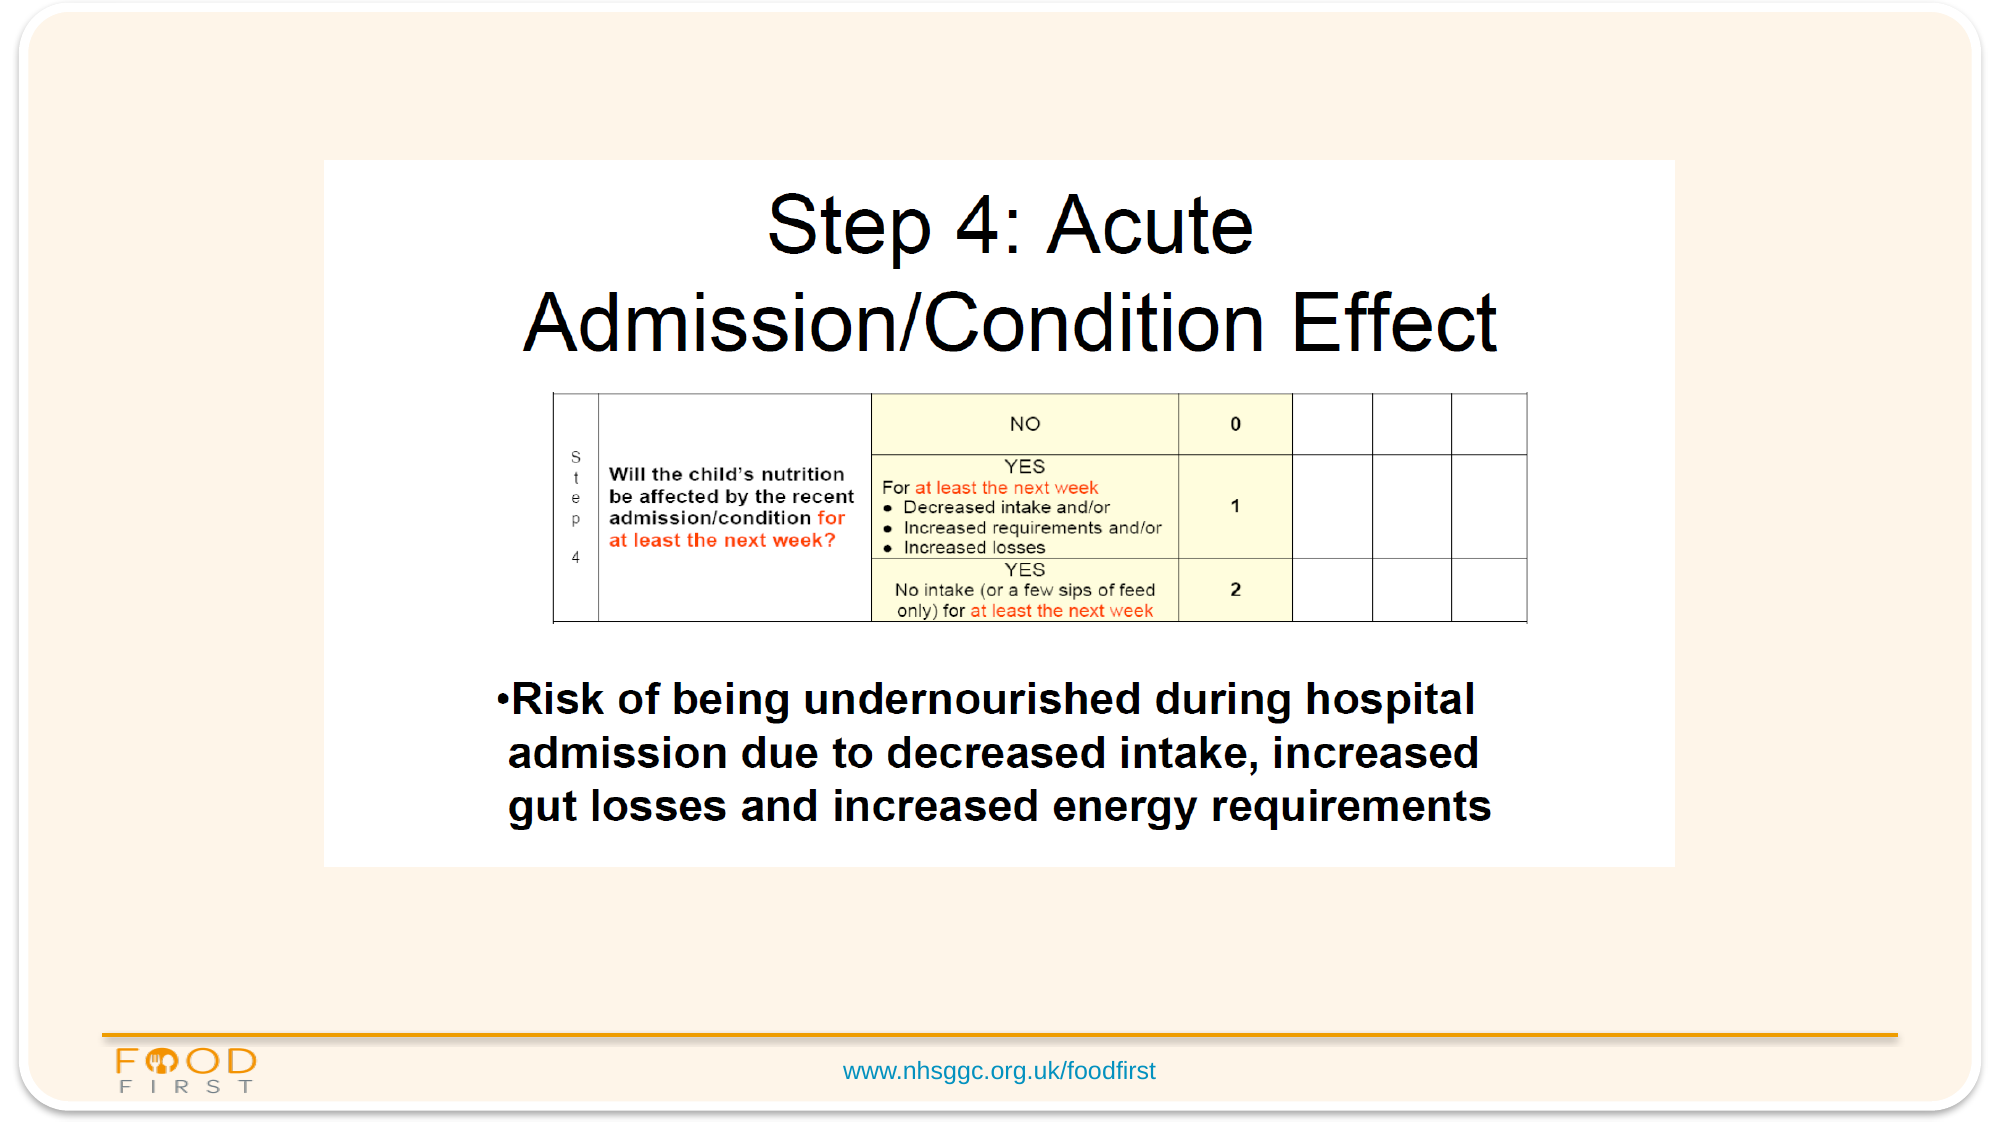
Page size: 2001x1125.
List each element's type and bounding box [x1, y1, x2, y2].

list [324, 160, 1676, 867]
